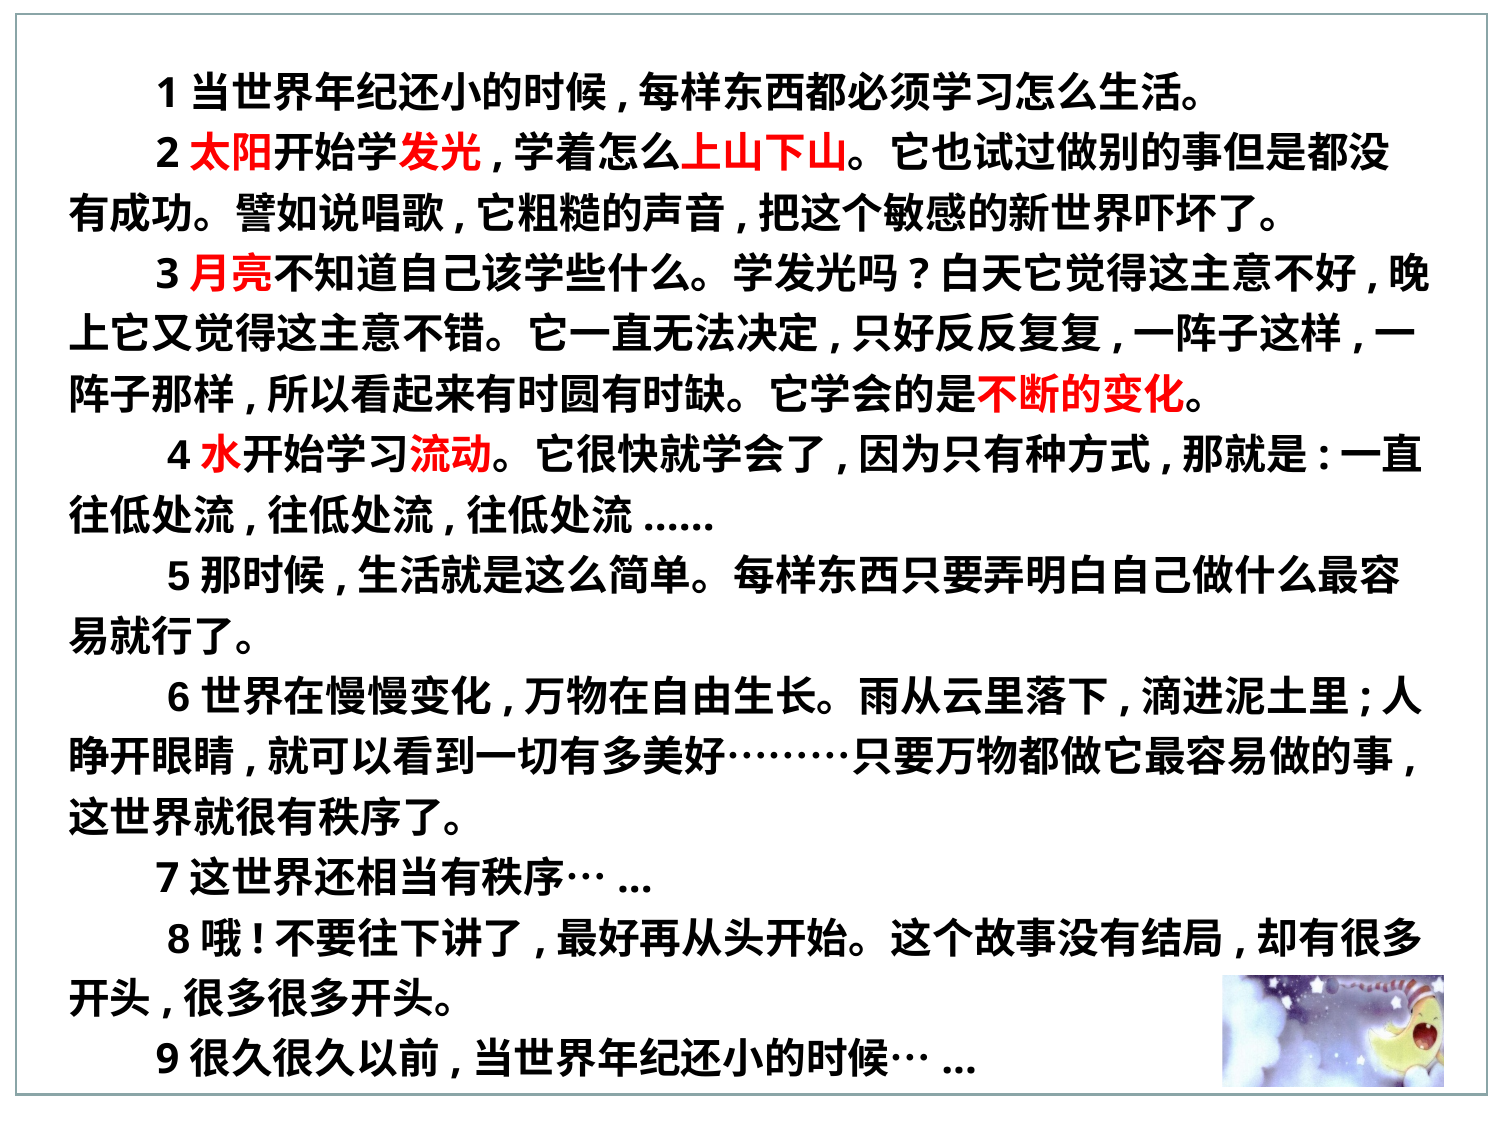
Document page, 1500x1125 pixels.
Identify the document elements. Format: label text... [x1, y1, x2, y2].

text_box [15, 13, 1488, 1096]
text_box 1当世界年纪还小的时候,每样东西都必须学习怎么生活。 2太阳开始学发光,学着怎么上山下山。它也试过做别的事但是都没有成功。譬如说唱歌,它粗糙的声音,把这个敏感的新世界吓坏了。 3月亮不知道自己该学些什么。学发光吗?白天它觉得这主意不好,晚上它又觉得这主意不错。它一直无法决定,只好反反复复,一阵子这样,一阵子那样,所以看起来有时圆有时缺。它学会的是不断的变化。 4水开始学习流动。它很快就学会了,因为只有种方式,那就是:一直往低处流,往低处流,往低处流...... 5那时候,生活就是这么简单。每样东西只要弄明白自己做什么最容易就行了。 6世界在慢慢变化,万物在自由生长。雨从云里落下,滴进泥土里;人睁开眼睛,就可以看到一切有多美好………只要万物都做它最容易做的事,这世界就很有秩序了。 7这世界还相当有秩序…... 8哦!不要往下讲了,最好再从头开始。这个故事没有结局,却有很多开头,很多很多开头。 9很久很久以前,当世界年纪还小的时候…... [53, 47, 1447, 1125]
picture [1222, 975, 1444, 1087]
